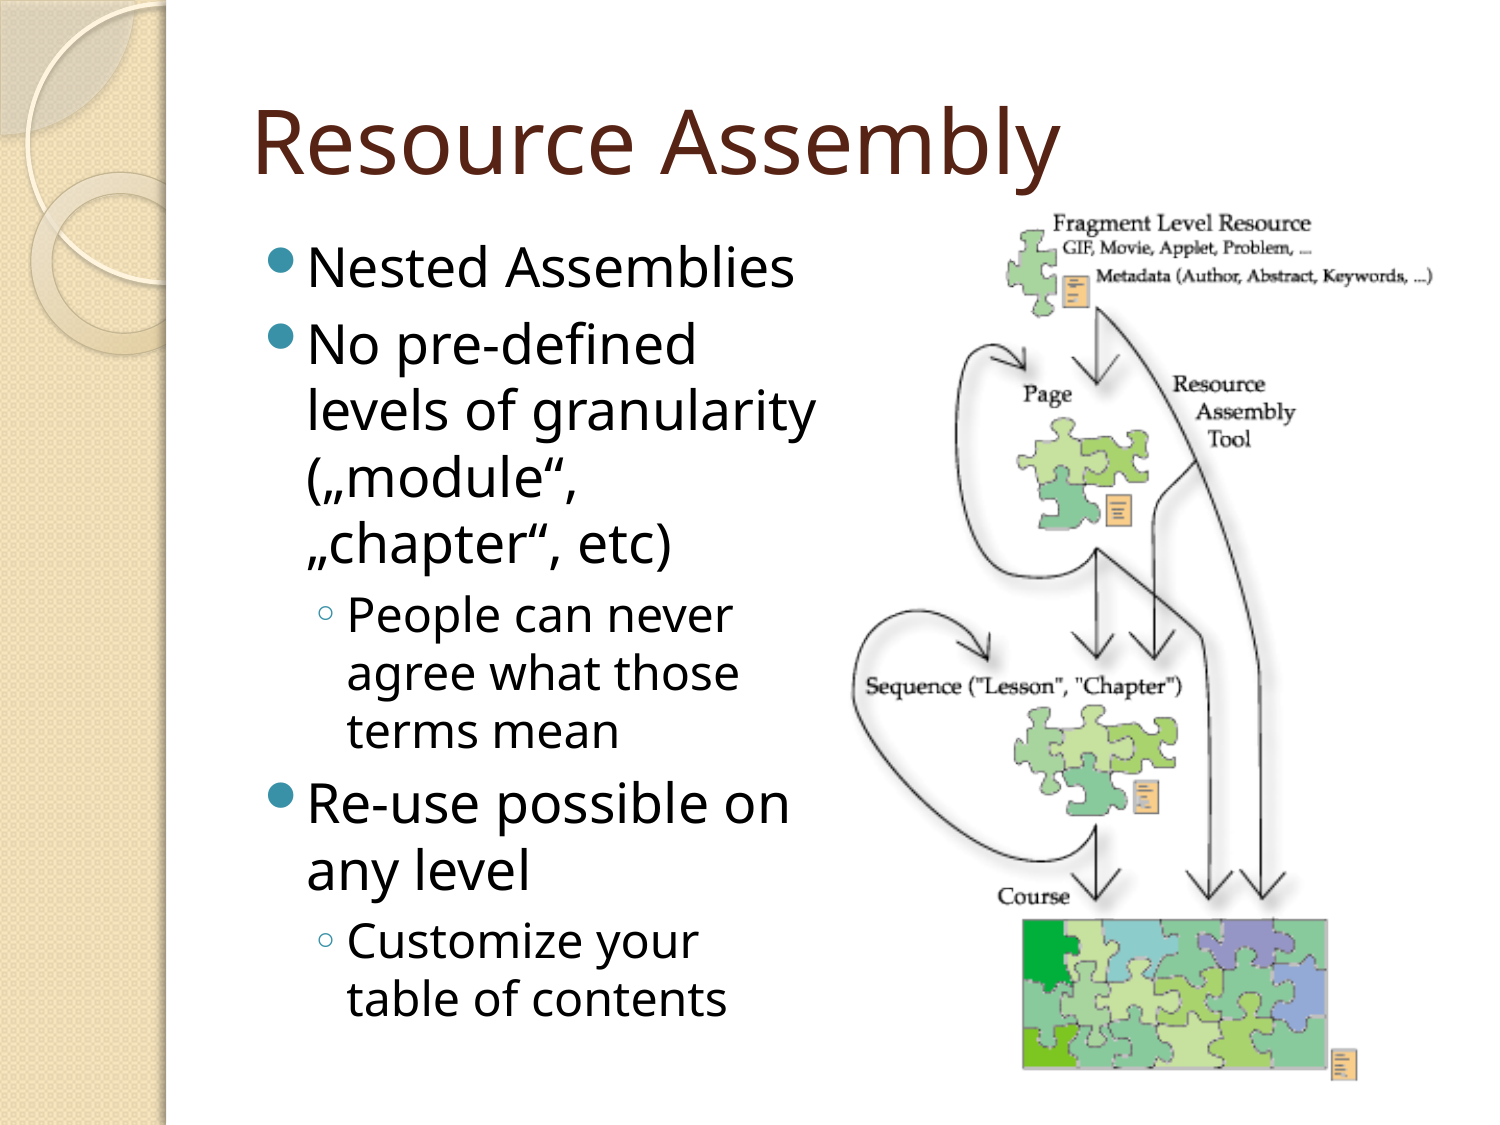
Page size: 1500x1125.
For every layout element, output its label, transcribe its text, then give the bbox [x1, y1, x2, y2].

list Nested Assemblies No pre-defined levels of granularity („module“, „chapter“, etc) People can never agree what those terms mean Re-use possible on any level Customize your table of contents [237, 224, 836, 1064]
picture [843, 184, 1448, 1090]
title Resource Assembly [235, 45, 1466, 233]
